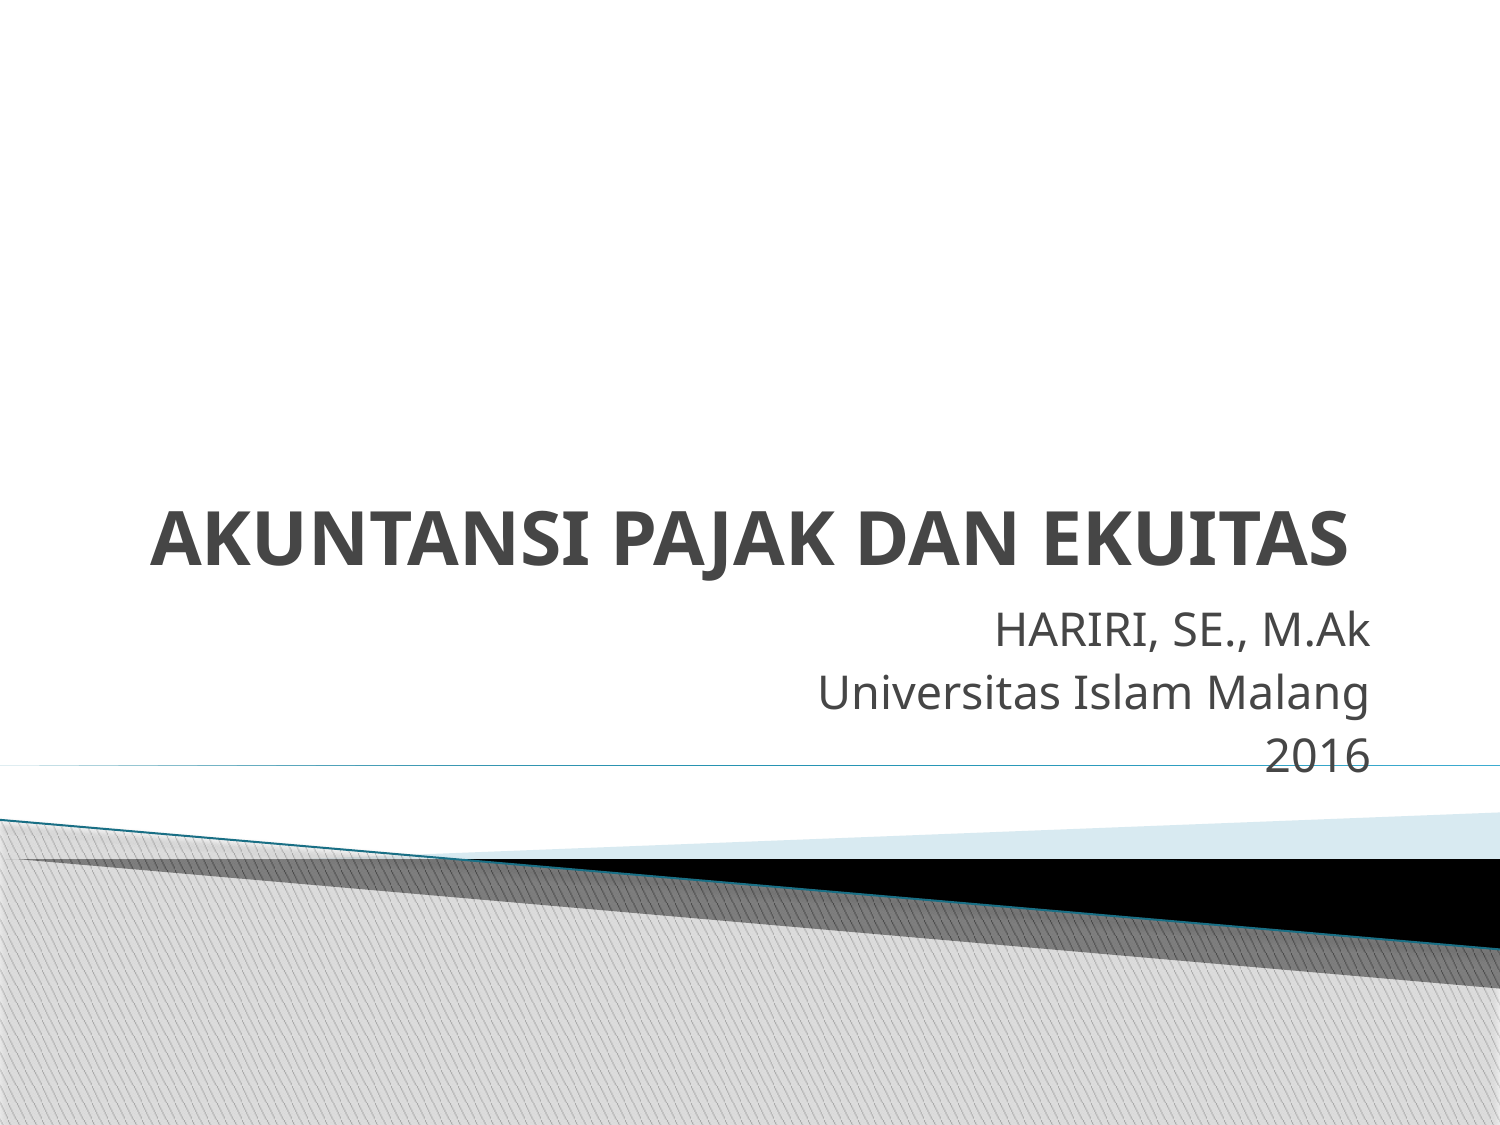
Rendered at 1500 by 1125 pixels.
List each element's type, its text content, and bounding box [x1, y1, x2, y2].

subtitle HARIRI, SE., M.Ak Universitas Islam Malang 2016 [112, 592, 1388, 790]
picture [5, 859, 1500, 989]
title AKUNTANSI PAJAK DAN EKUITAS [112, 287, 1388, 588]
